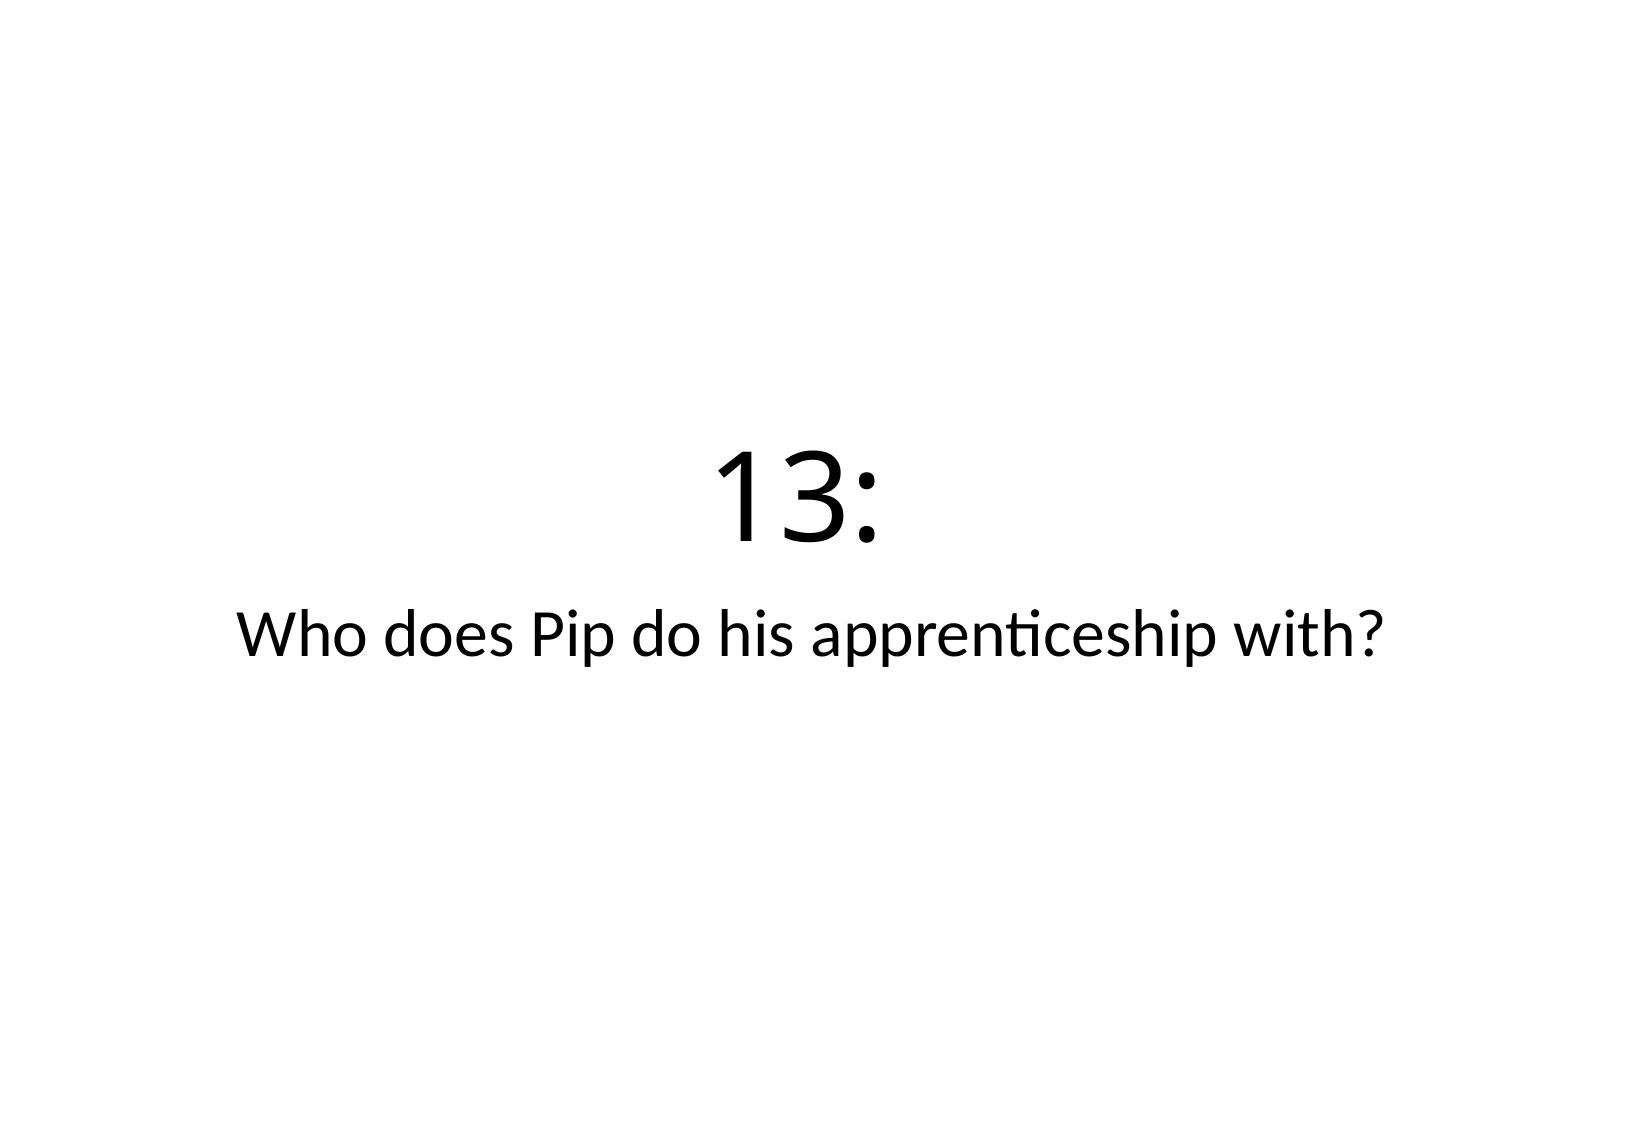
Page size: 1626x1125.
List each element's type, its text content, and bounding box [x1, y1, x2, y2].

title 13: [121, 184, 1504, 576]
subtitle Who does Pip do his apprenticeship with? [203, 590, 1422, 863]
